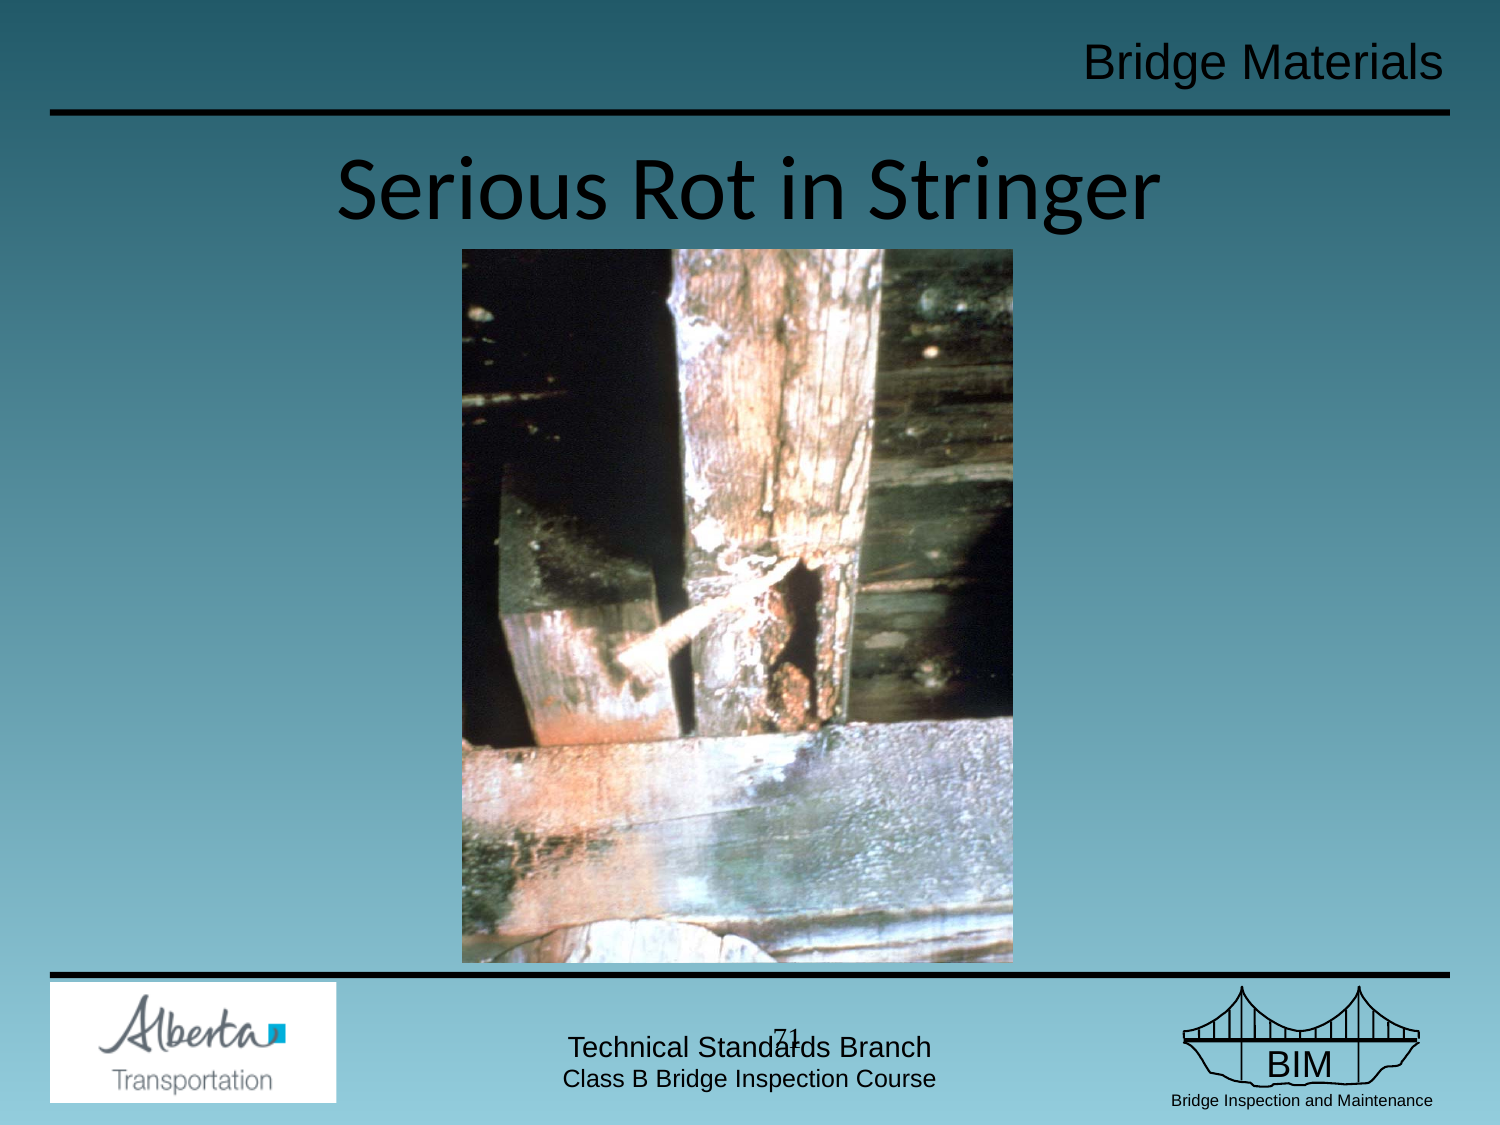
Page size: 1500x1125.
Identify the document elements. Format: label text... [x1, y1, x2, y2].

picture [50, 982, 337, 1103]
picture [462, 249, 1013, 963]
text_box 70 [687, 1012, 888, 1067]
title Serious Rot in Stringer [112, 120, 1388, 309]
